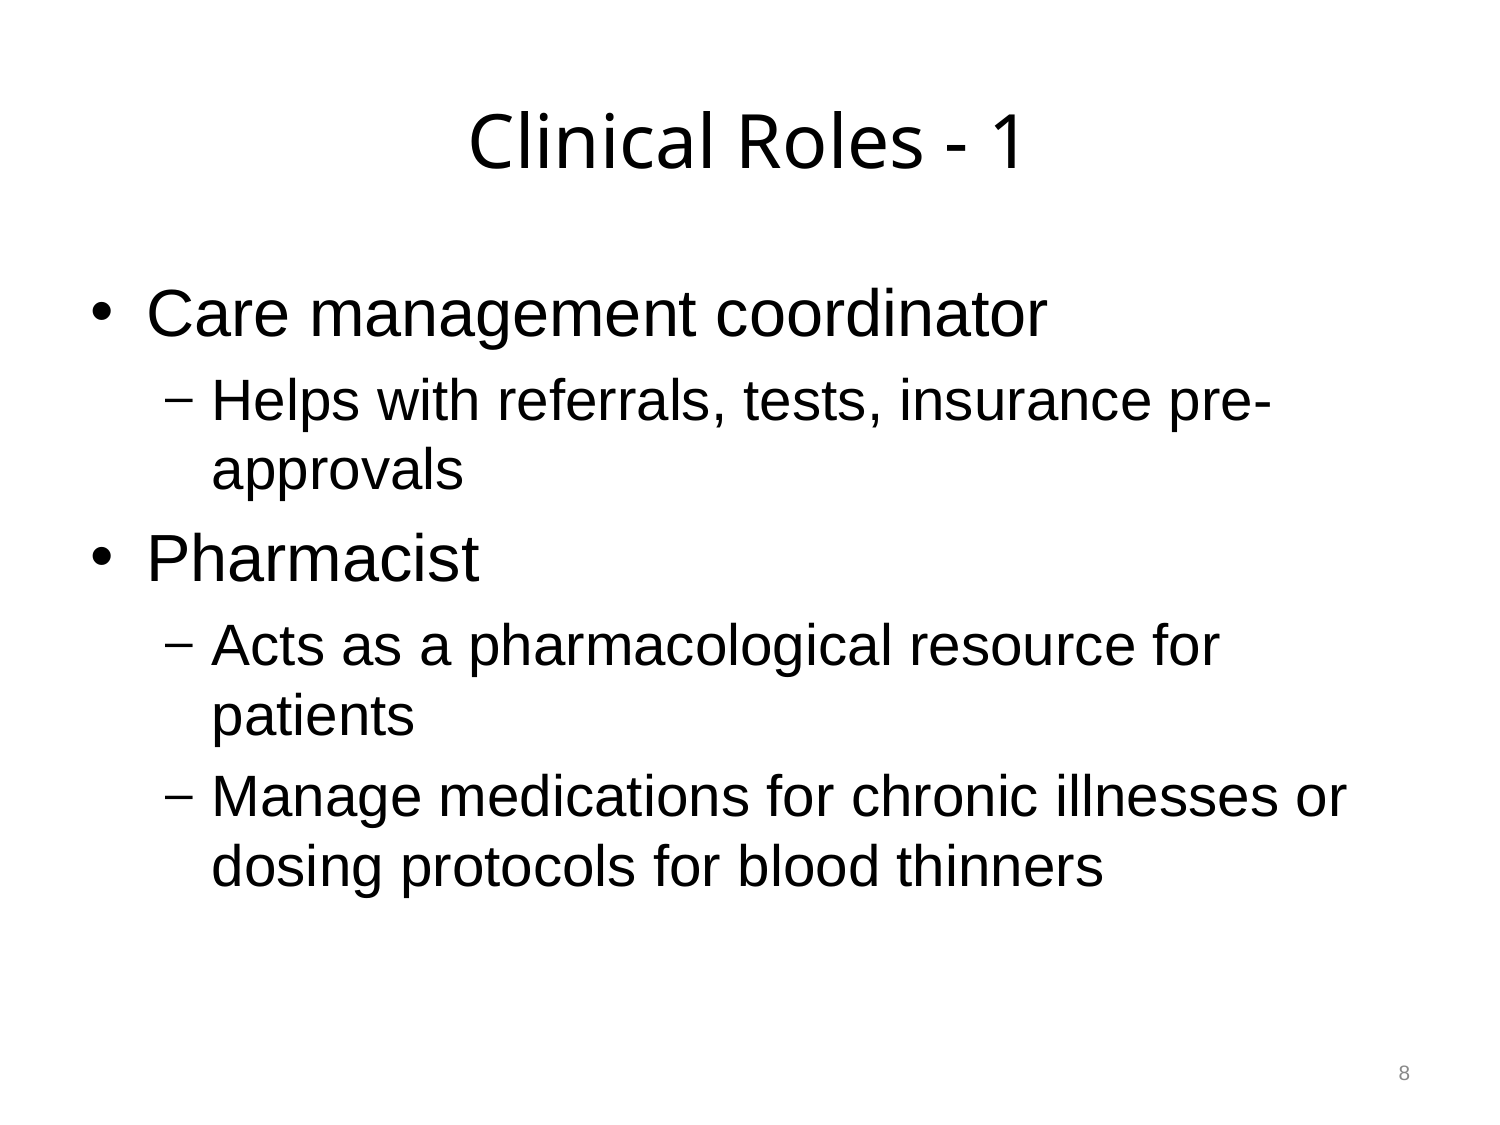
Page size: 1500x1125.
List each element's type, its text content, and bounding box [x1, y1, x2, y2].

slide_number 8 [1341, 1027, 1425, 1118]
list Care management coordinator Helps with referrals, tests, insurance pre-approvals Pharmacist Acts as a pharmacological resource for patients Manage medications for chronic illnesses or dosing protocols for blood thinners [75, 262, 1425, 1013]
title Clinical Roles - 1 [75, 45, 1425, 233]
